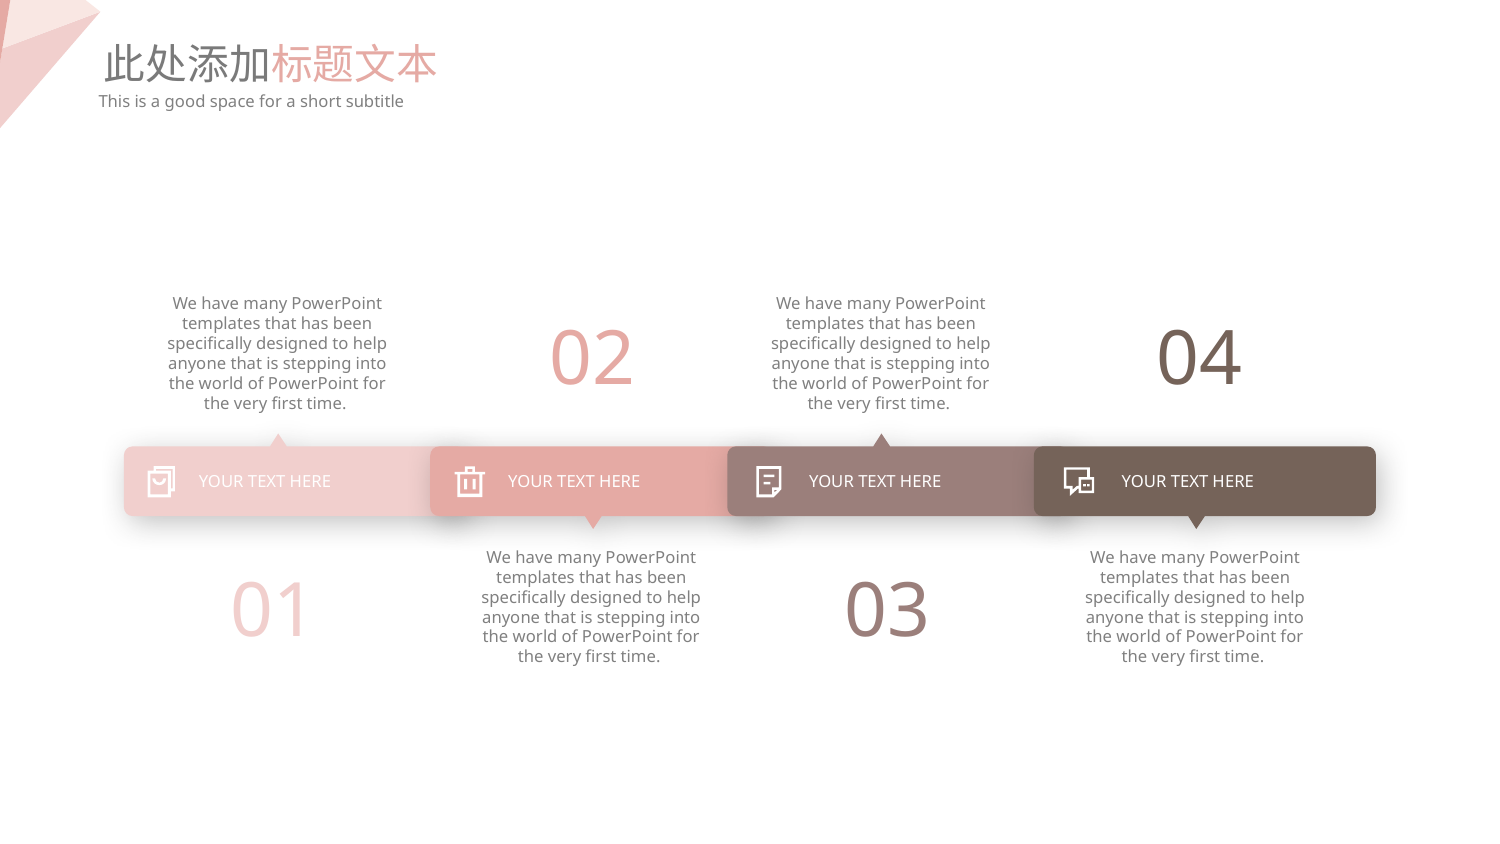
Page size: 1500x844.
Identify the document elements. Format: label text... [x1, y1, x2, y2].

text_box [1031, 444, 1379, 532]
text_box YOUR TEXT HERE [184, 463, 347, 499]
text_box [454, 466, 486, 498]
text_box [756, 465, 782, 498]
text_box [0, 0, 101, 131]
text_box We have many PowerPoint templates that has been specifically designed to help anyone that is stepping into the world of PowerPoint for the very first time. [473, 546, 710, 667]
text_box 02 [534, 302, 651, 407]
text_box YOUR TEXT HERE [794, 463, 957, 499]
text_box 04 [1142, 302, 1258, 407]
text_box [725, 431, 1035, 519]
text_box We have many PowerPoint templates that has been specifically designed to help anyone that is stepping into the world of PowerPoint for the very first time. [159, 292, 396, 413]
text_box [428, 444, 728, 532]
text_box We have many PowerPoint templates that has been specifically designed to help anyone that is stepping into the world of PowerPoint for the very first time. [1077, 546, 1314, 667]
text_box 此处添加标题文本 [104, 30, 454, 95]
text_box 01 [215, 553, 332, 659]
text_box [121, 431, 431, 519]
text_box We have many PowerPoint templates that has been specifically designed to help anyone that is stepping into the world of PowerPoint for the very first time. [762, 292, 1000, 413]
text_box 03 [829, 553, 945, 659]
text_box This is a good space for a short subtitle [104, 83, 420, 119]
text_box YOUR TEXT HERE [1106, 463, 1270, 499]
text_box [147, 465, 176, 498]
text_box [1063, 467, 1095, 496]
text_box YOUR TEXT HERE [493, 463, 656, 499]
